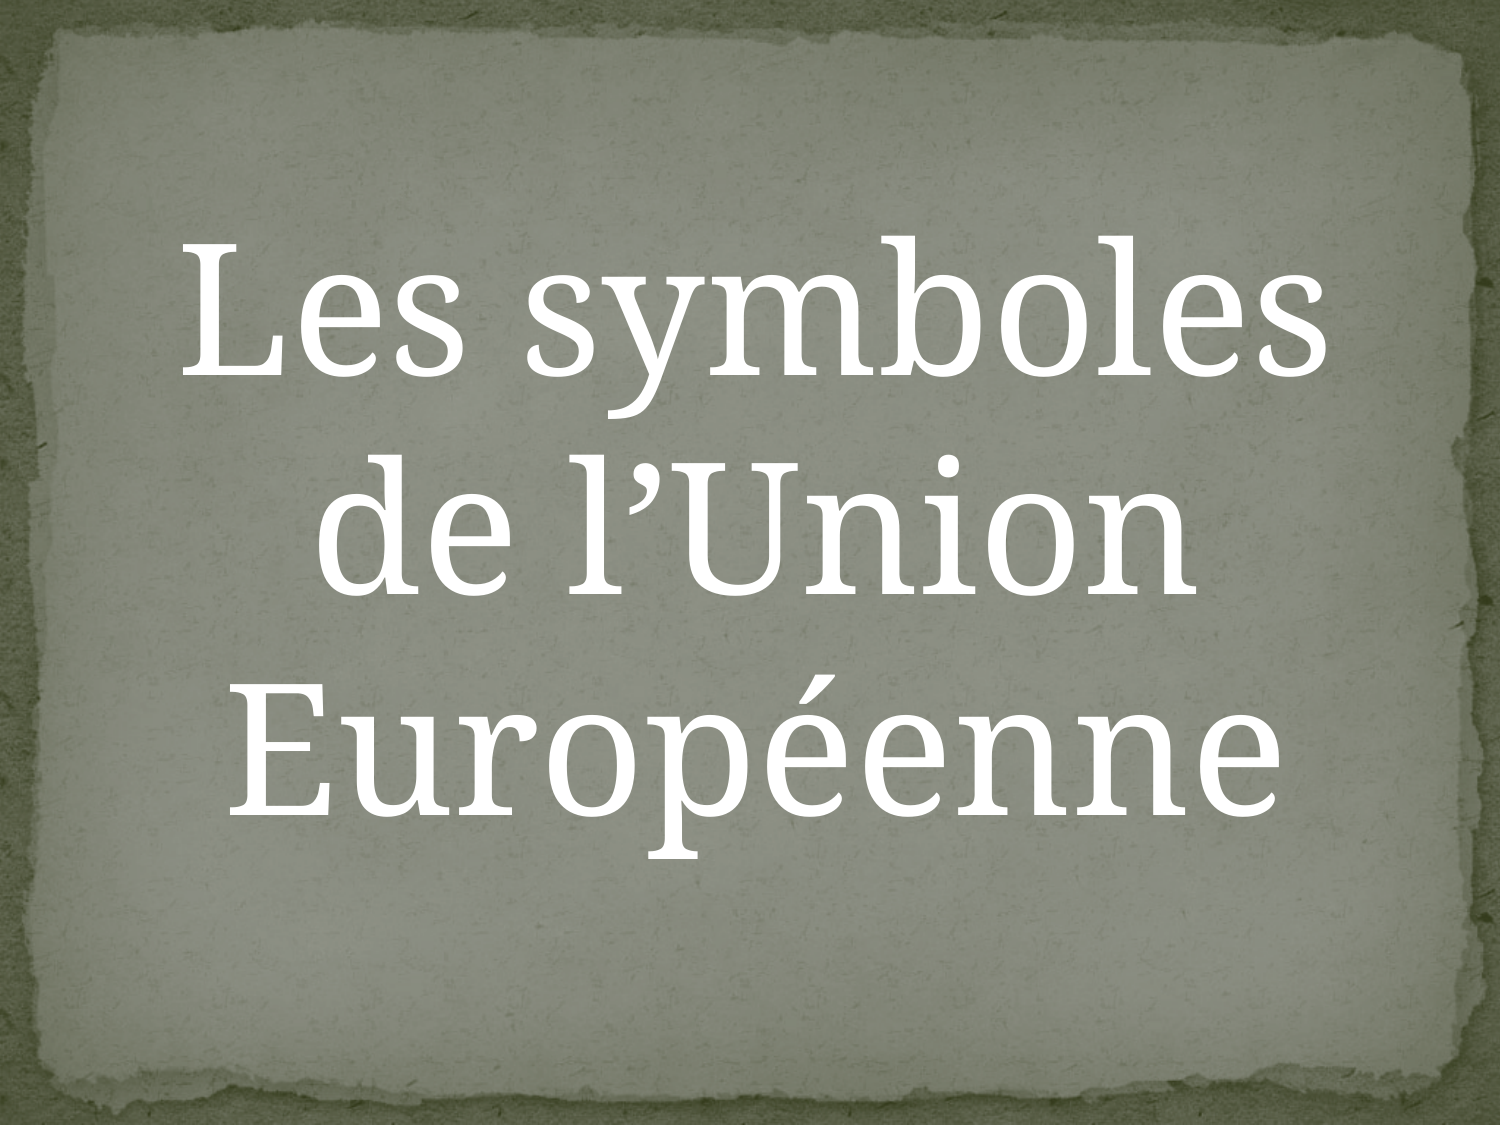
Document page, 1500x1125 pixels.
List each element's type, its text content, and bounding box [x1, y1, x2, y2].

text_box Les symboles de l’Union Européenne [88, 184, 1424, 859]
